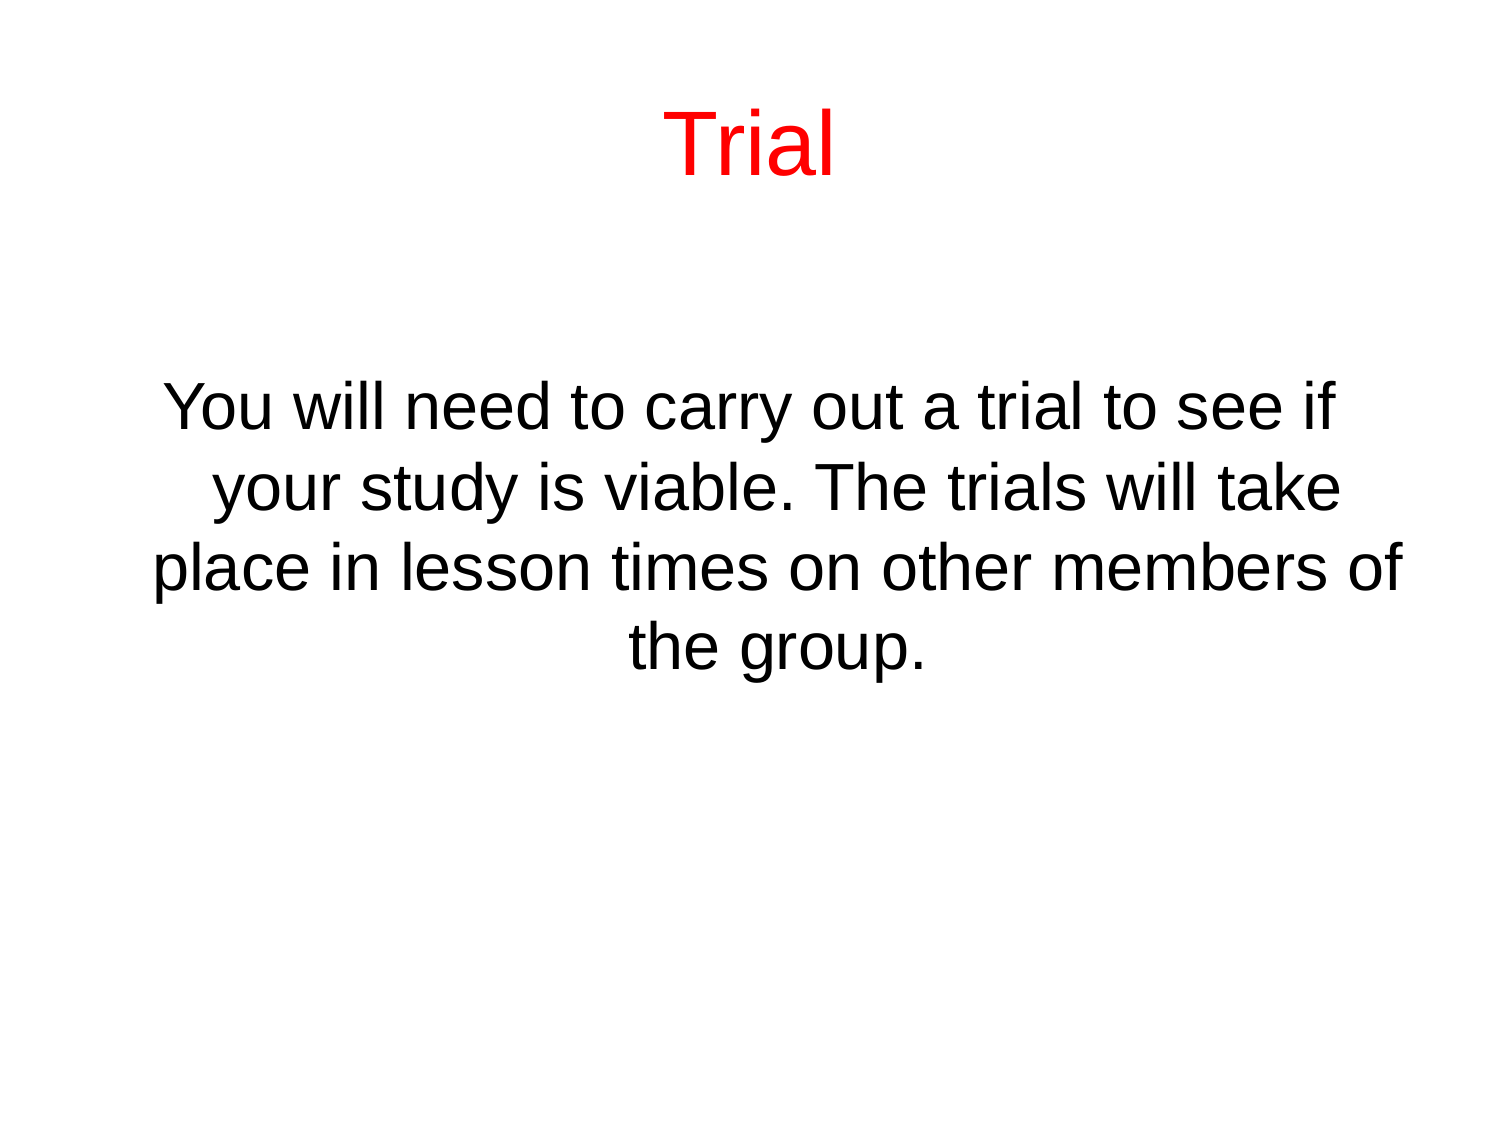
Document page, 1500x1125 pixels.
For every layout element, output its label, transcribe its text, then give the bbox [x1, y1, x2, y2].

title Trial [74, 44, 1426, 233]
list You will need to carry out a trial to see if your study is viable. The trials will take place in lesson times on other members of the group. [74, 262, 1426, 1006]
